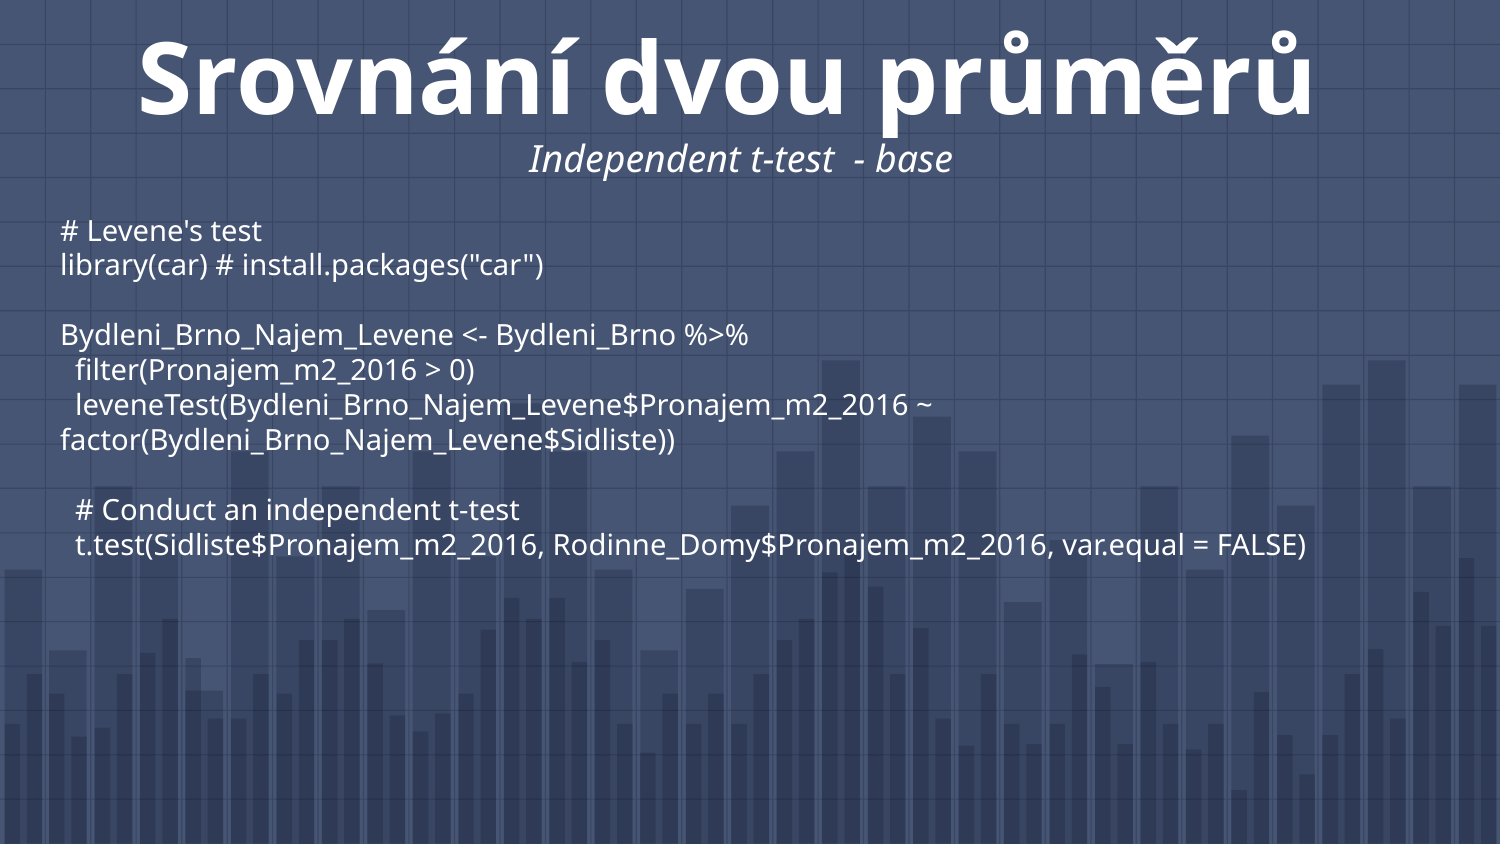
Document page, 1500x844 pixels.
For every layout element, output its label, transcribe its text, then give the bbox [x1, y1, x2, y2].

subtitle # Levene's test library(car) # install.packages("car") Bydleni_Brno_Najem_Levene <- Bydleni_Brno %>% filter(Pronajem_m2_2016 > 0) leveneTest(Bydleni_Brno_Najem_Levene$Pronajem_m2_2016 ~ factor(Bydleni_Brno_Najem_Levene$Sidliste)) # Conduct an independent t-test t.test(Sidliste$Pronajem_m2_2016, Rodinne_Domy$Pronajem_m2_2016, var.equal = FALSE) [45, 196, 1337, 816]
title Srovnání dvou průměrů Independent t-test - base [64, 0, 1419, 197]
